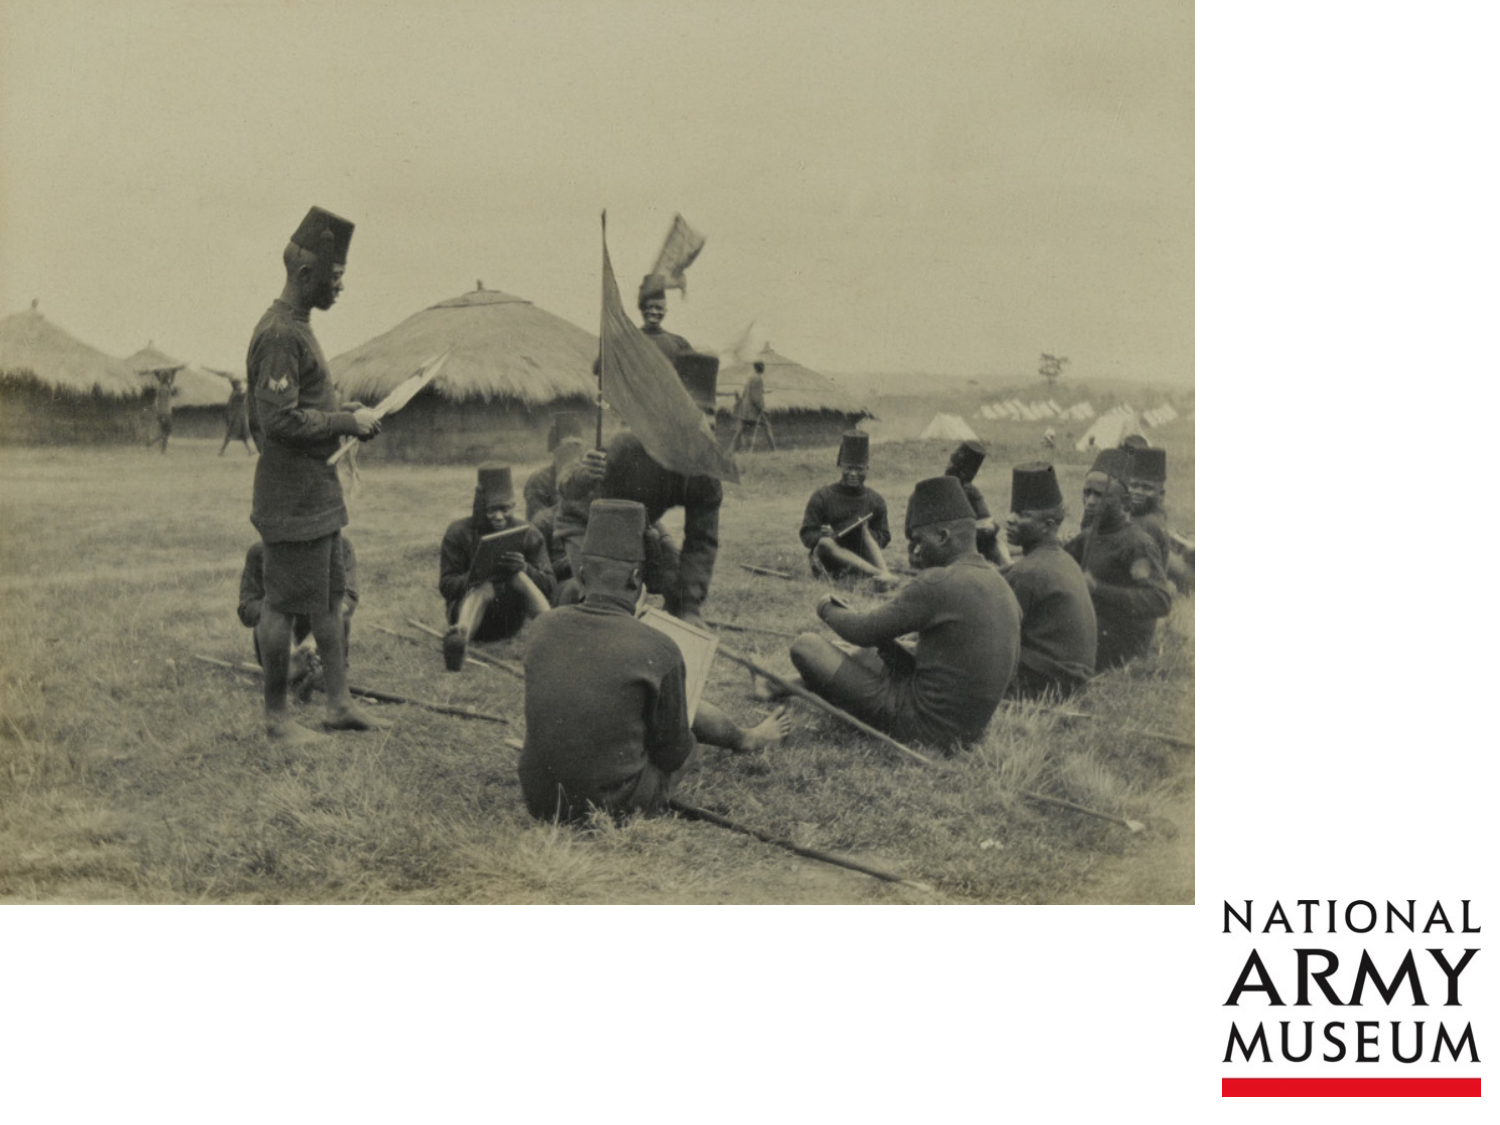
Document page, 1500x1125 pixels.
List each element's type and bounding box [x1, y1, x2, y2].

picture [1222, 900, 1481, 1097]
picture [0, 0, 1195, 905]
